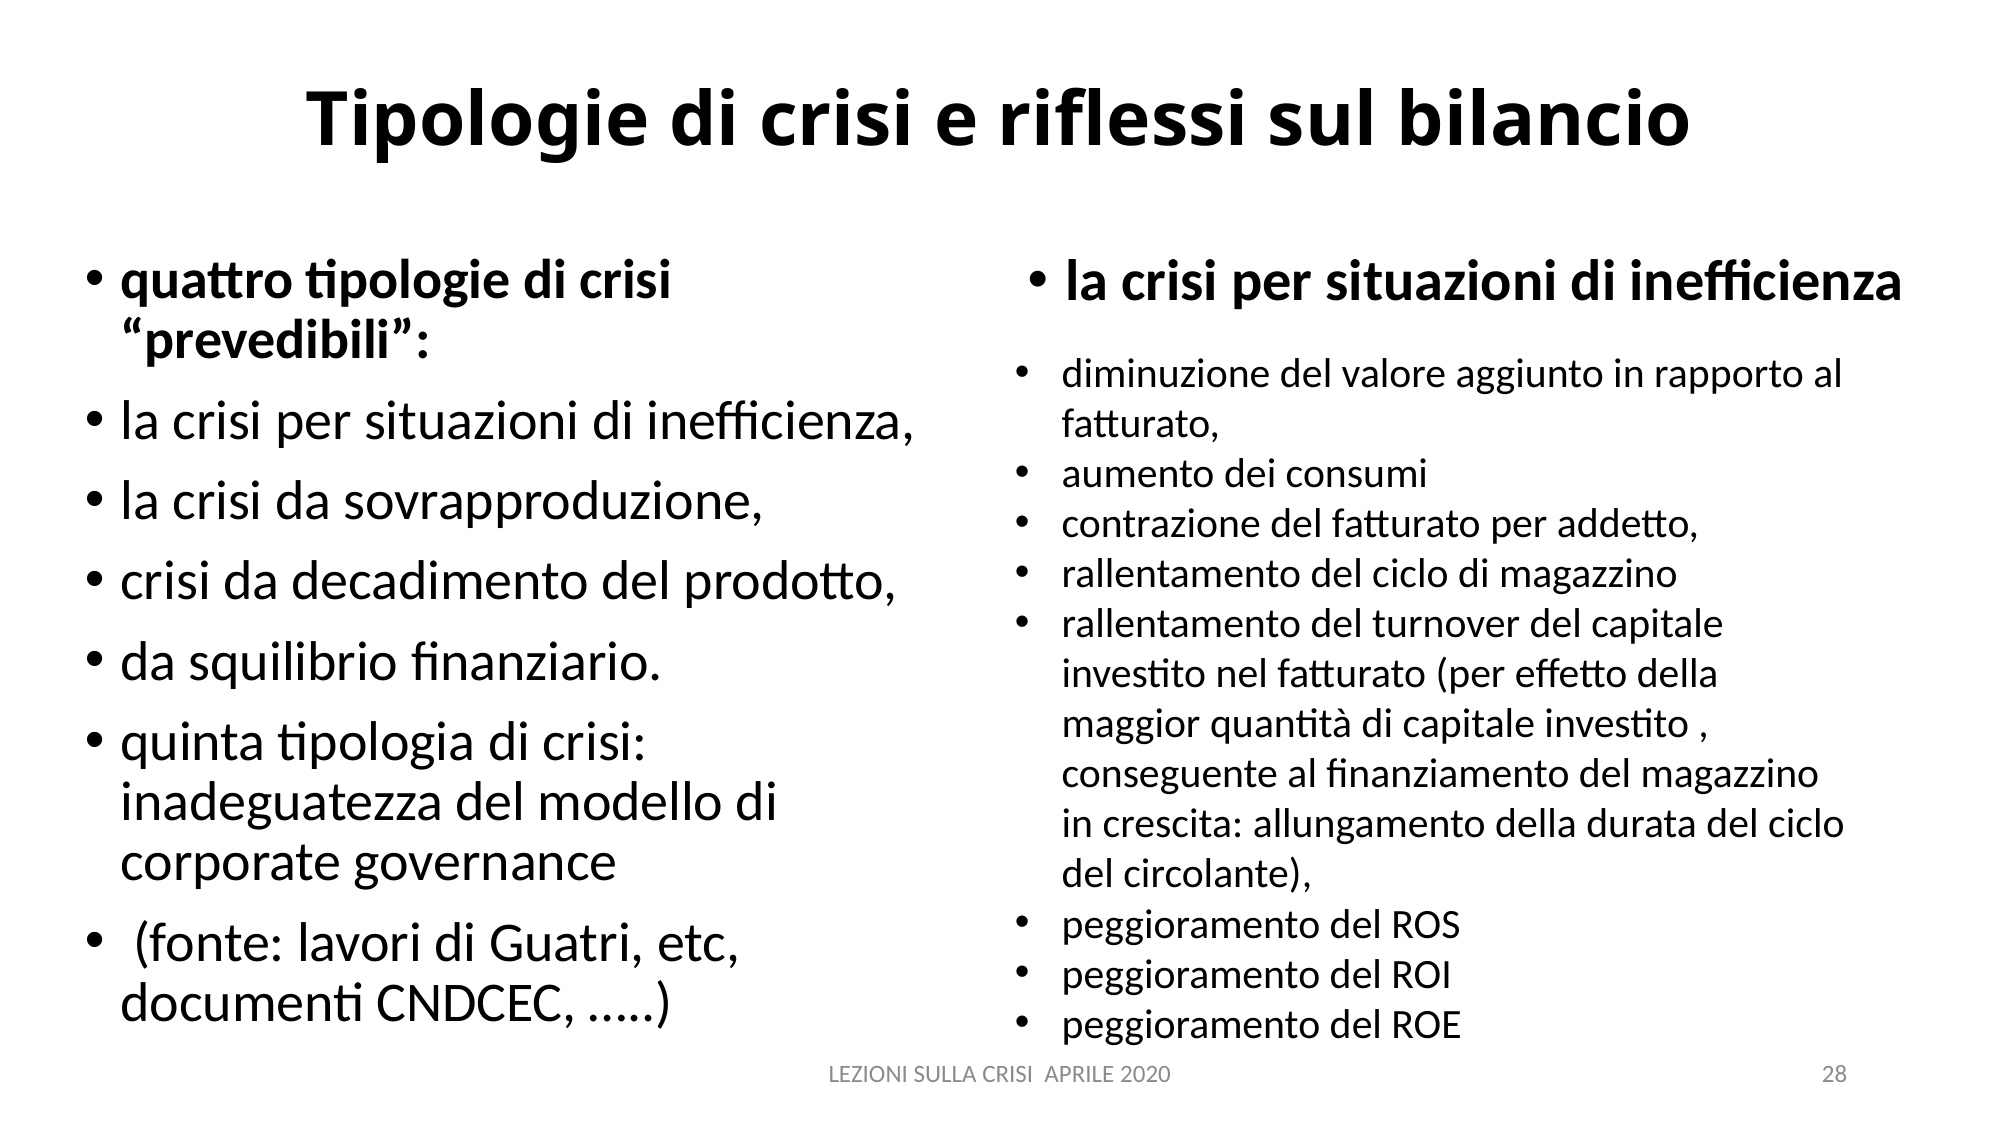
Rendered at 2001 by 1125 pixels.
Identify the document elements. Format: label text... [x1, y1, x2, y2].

title Tipologie di crisi e riflessi sul bilancio [137, 59, 1863, 184]
slide_number 28 [1412, 1054, 1863, 1103]
footer LEZIONI SULLA CRISI APRILE 2020 [662, 1042, 1338, 1103]
list la crisi per situazioni di inefficienza [1012, 242, 1931, 1025]
list quattro tipologie di crisi “prevedibili”: la crisi per situazioni di inefficienza, la crisi da sovrapproduzione, crisi da decadimento del prodotto, da squilibrio finanziario. quinta tipologia di crisi: inadeguatezza del modello di corporate governance (fonte: lavori di Guatri, etc, documenti CNDCEC, …..) [69, 242, 988, 1043]
text_box diminuzione del valore aggiunto in rapporto al fatturato, aumento dei consumi contrazione del fatturato per addetto, rallentamento del ciclo di magazzino rallentamento del turnover del capitale investito nel fatturato (per effetto della maggior quantità di capitale investito , conseguente al finanziamento del magazzino in crescita: allungamento della durata del ciclo del circolante), peggioramento del ROS peggioramento del ROI peggioramento del ROE [999, 338, 1863, 1054]
